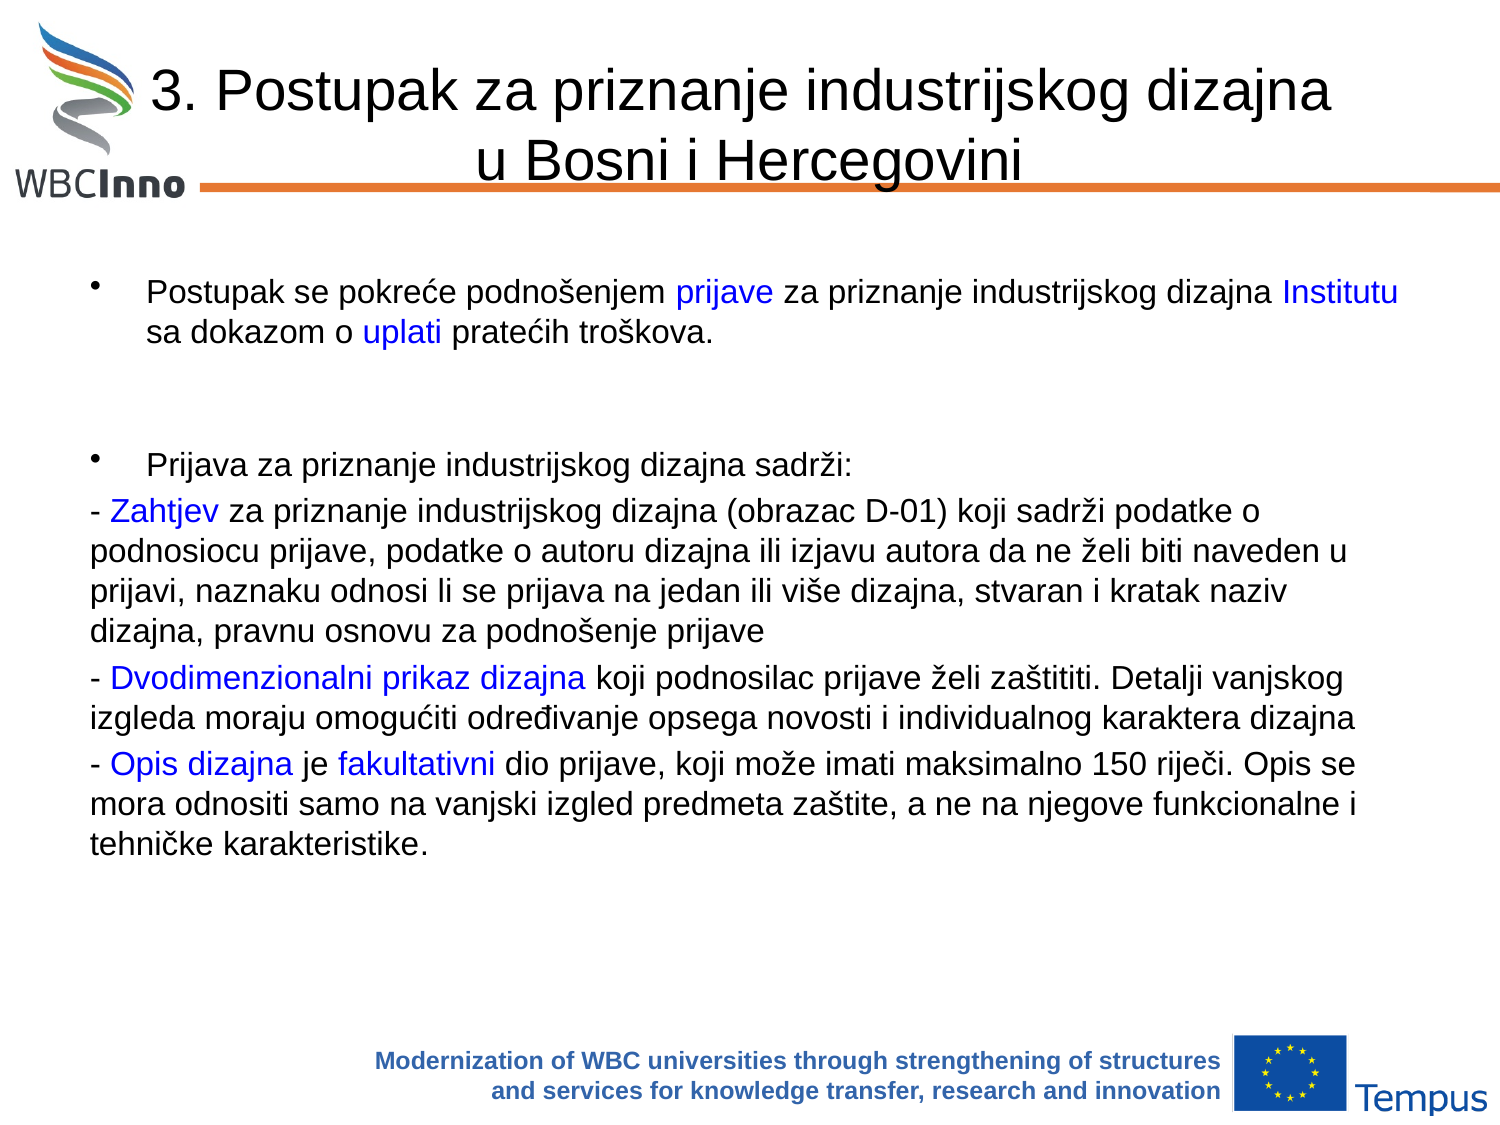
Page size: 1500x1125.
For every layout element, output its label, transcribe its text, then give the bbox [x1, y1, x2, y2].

picture [1224, 1025, 1490, 1116]
picture [0, 0, 202, 213]
list Postupak se pokreće podnošenjem prijave za priznanje industrijskog dizajna Institutu sa dokazom o uplati pratećih troškova. Prijava za priznanje industrijskog dizajna sadrži: - Zahtjev za priznanje industrijskog dizajna (obrazac D-01) koji sadrži podatke o podnosiocu prijave, podatke o autoru dizajna ili izjavu autora da ne želi biti naveden u prijavi, naznaku odnosi li se prijava na jedan ili više dizajna, stvaran i kratak naziv dizajna, pravnu osnovu za podnošenje prijave - Dvodimenzionalni prikaz dizajna koji podnosilac prijave želi zaštititi. Detalji vanjskog izgleda moraju omogućiti određivanje opsega novosti i individualnog karaktera dizajna - Opis dizajna je fakultativni dio prijave, koji može imati maksimalno 150 riječi. Opis se mora odnositi samo na vanjski izgled predmeta zaštite, a ne na njegove funkcionalne i tehničke karakteristike. [75, 262, 1425, 1005]
title 3. Postupak za priznanje industrijskog dizajna u Bosni i Hercegovini [75, 45, 1425, 233]
